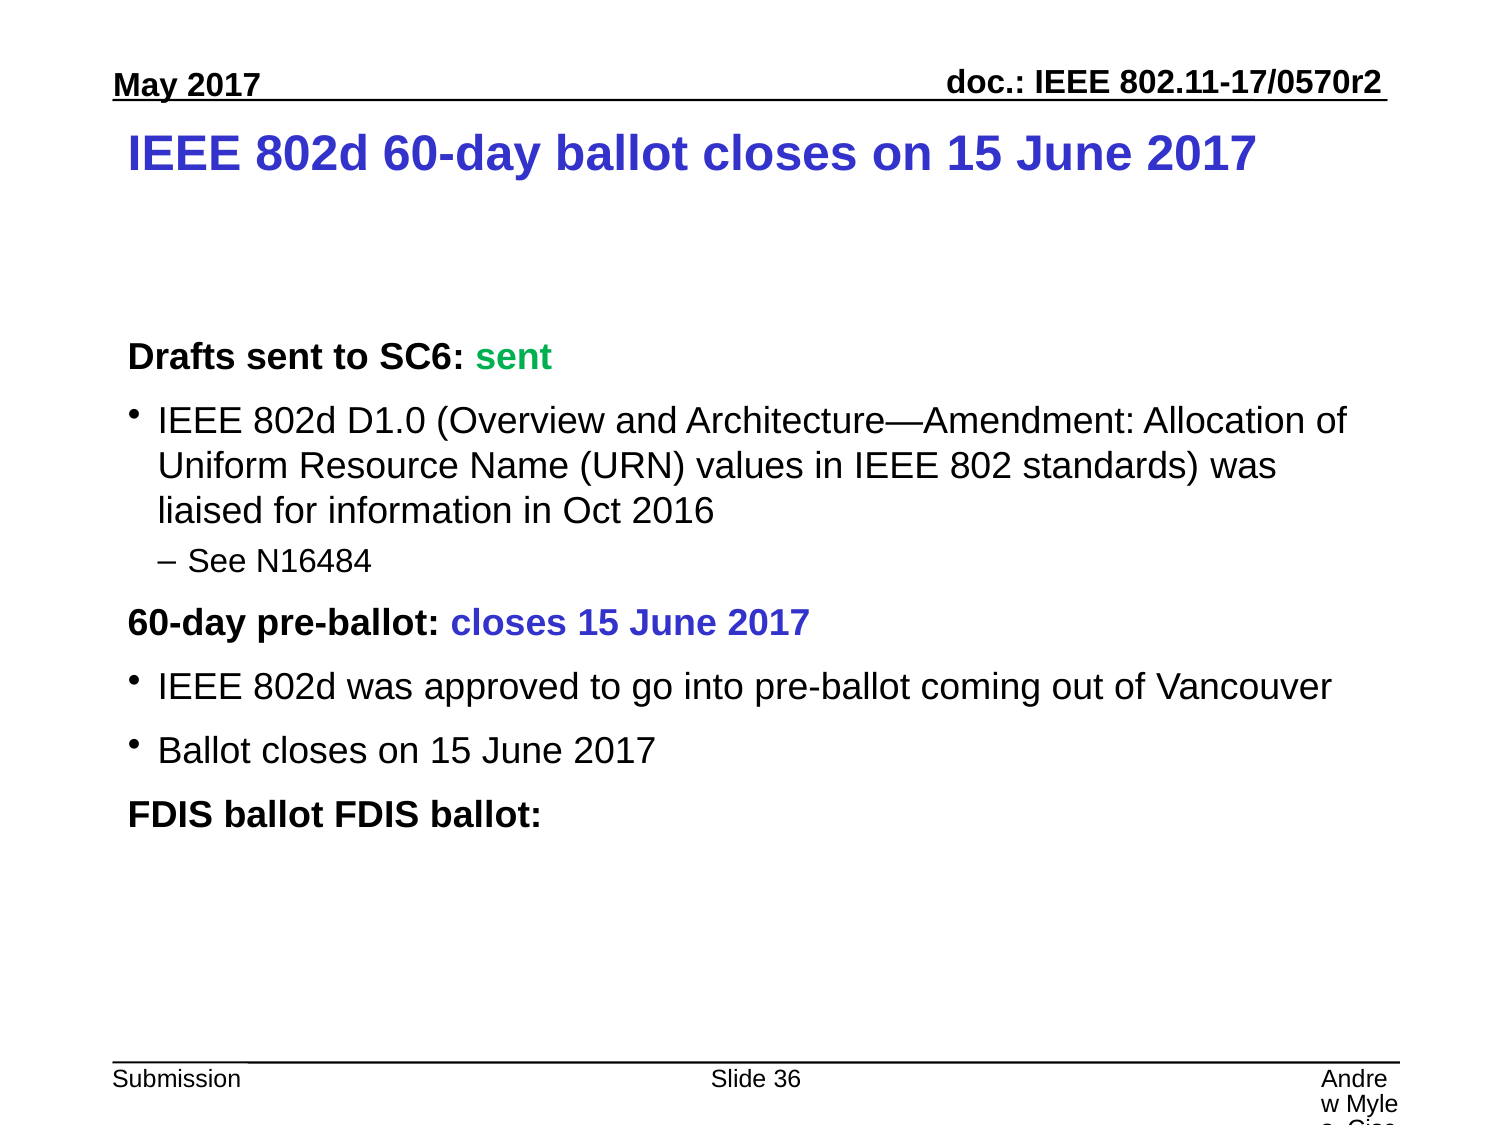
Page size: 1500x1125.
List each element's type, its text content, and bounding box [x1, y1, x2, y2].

list Drafts sent to SC6: sent IEEE 802d D1.0 (Overview and Architecture—Amendment: Allocation of Uniform Resource Name (URN) values in IEEE 802 standards) was liaised for information in Oct 2016 See N16484 60-day pre-ballot: closes 15 June 2017 IEEE 802d was approved to go into pre-ballot coming out of Vancouver Ballot closes on 15 June 2017 FDIS ballot FDIS ballot: [112, 324, 1388, 1000]
title IEEE 802d 60-day ballot closes on 15 June 2017 [112, 112, 1388, 288]
slide_number Slide 36 [709, 1061, 803, 1093]
footer Andrew Myles, Cisco [1320, 1061, 1402, 1093]
